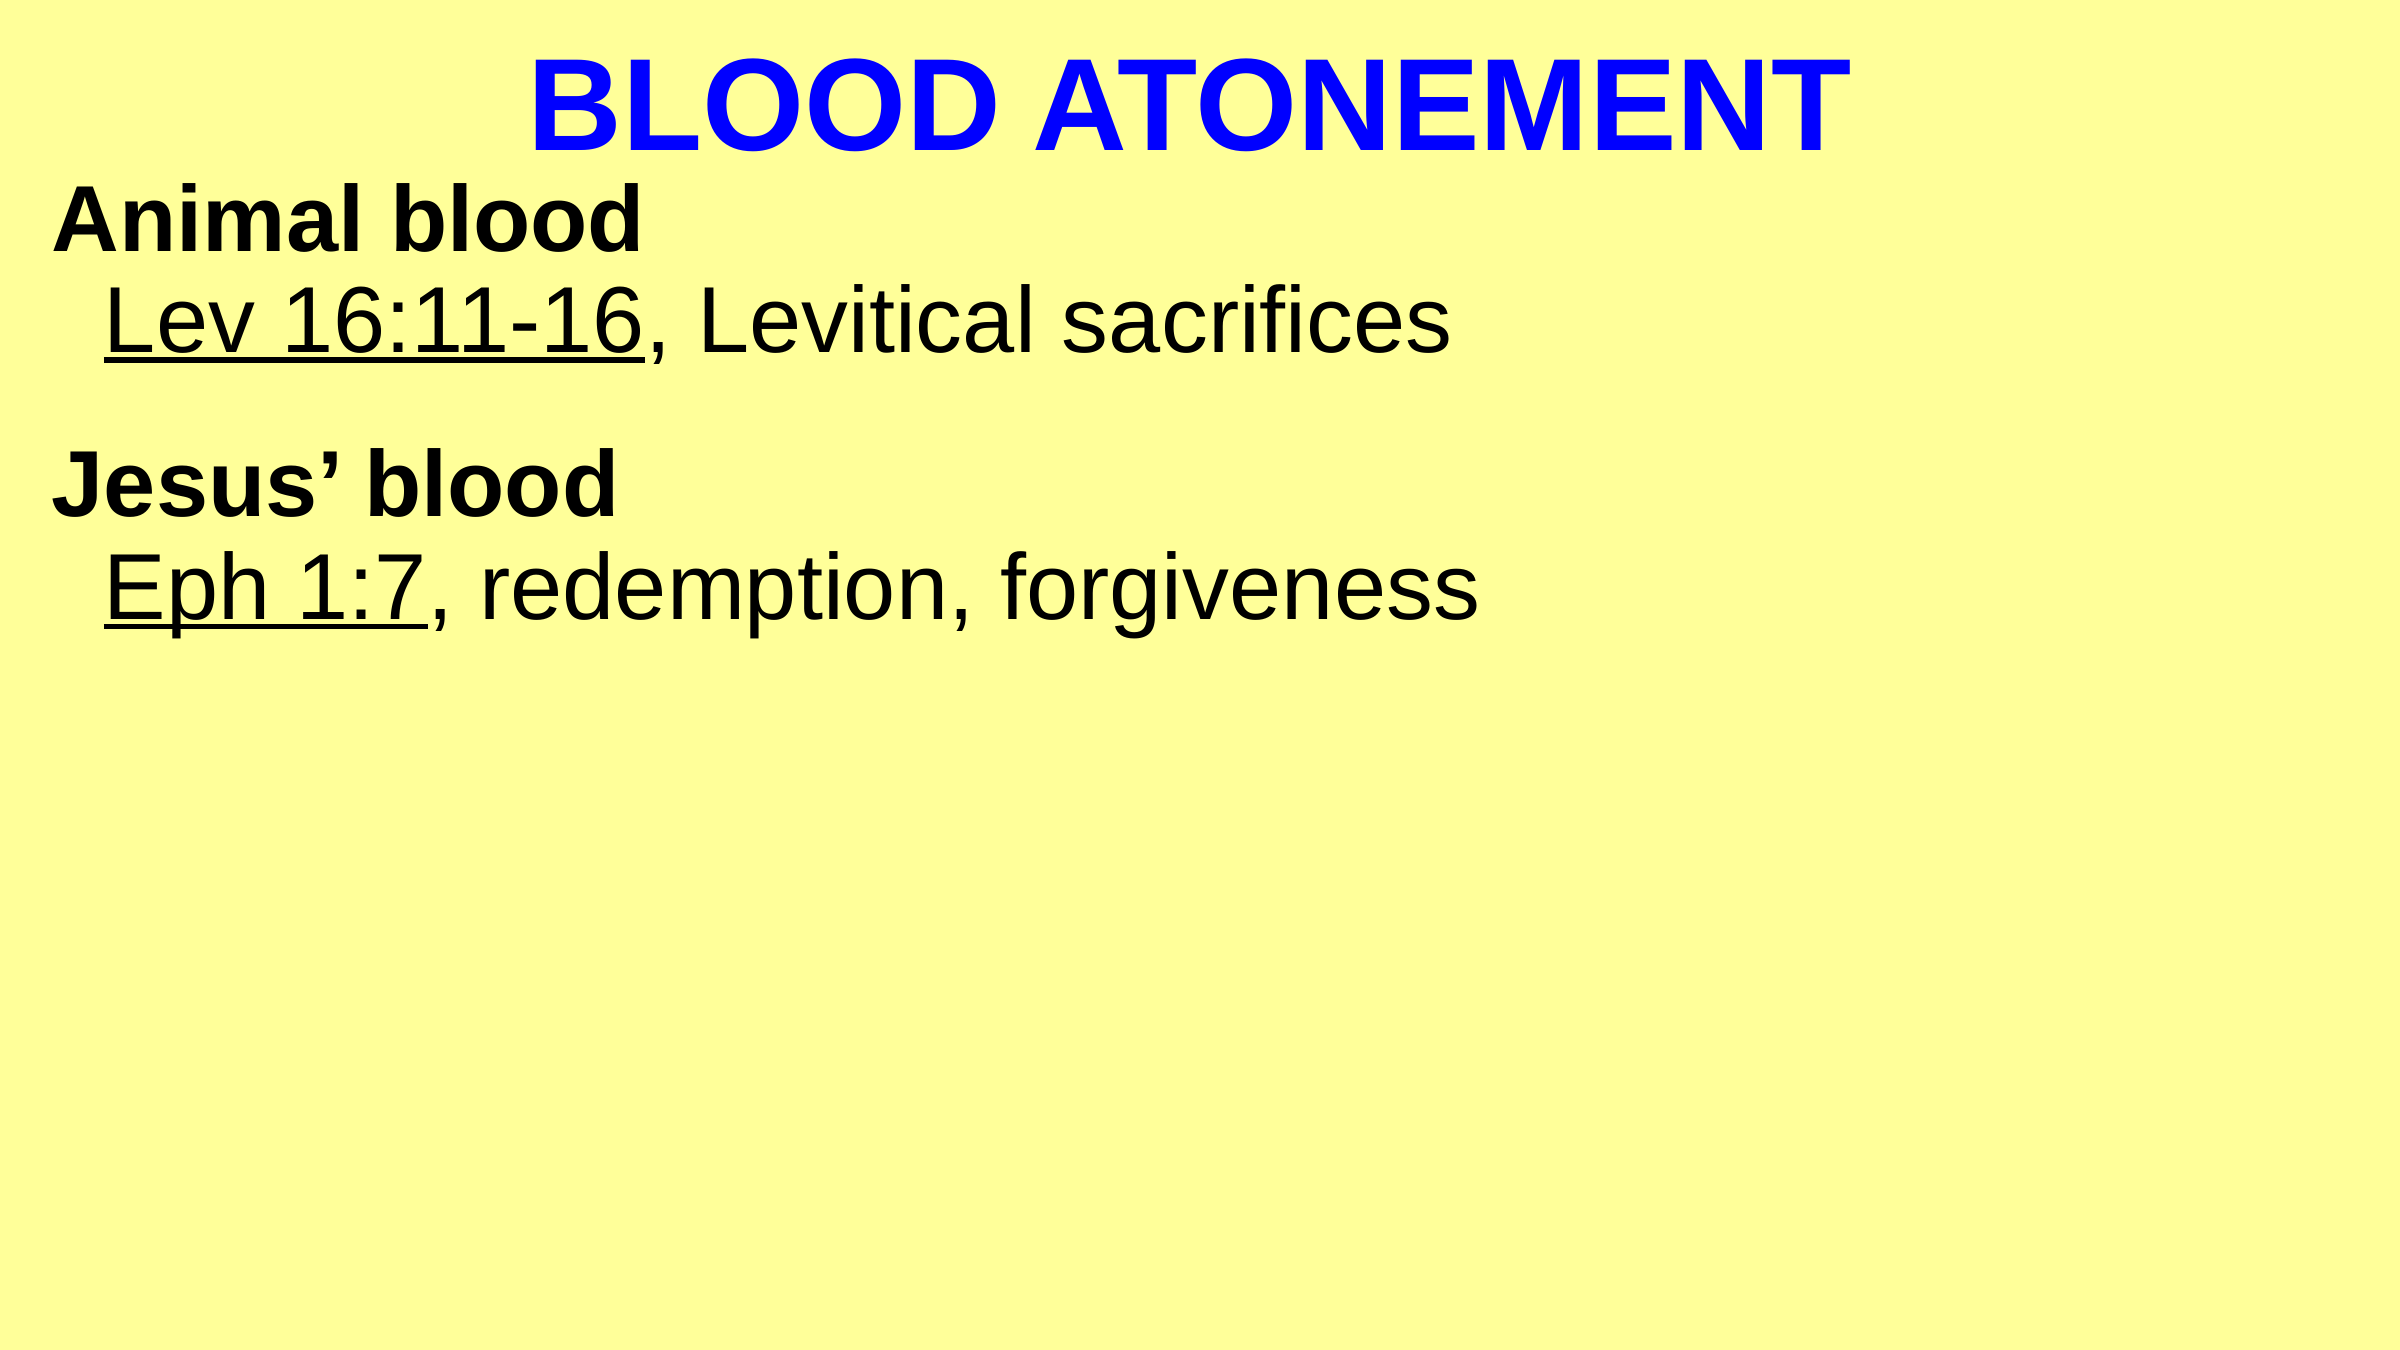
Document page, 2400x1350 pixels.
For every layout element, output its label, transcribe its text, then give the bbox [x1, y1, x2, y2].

title BLOOD ATONEMENT [59, 29, 2320, 159]
text_box Animal blood Lev 16:11-16, Levitical sacrifices Jesus’ blood Eph 1:7, redemption, forgiveness [30, 159, 2370, 651]
